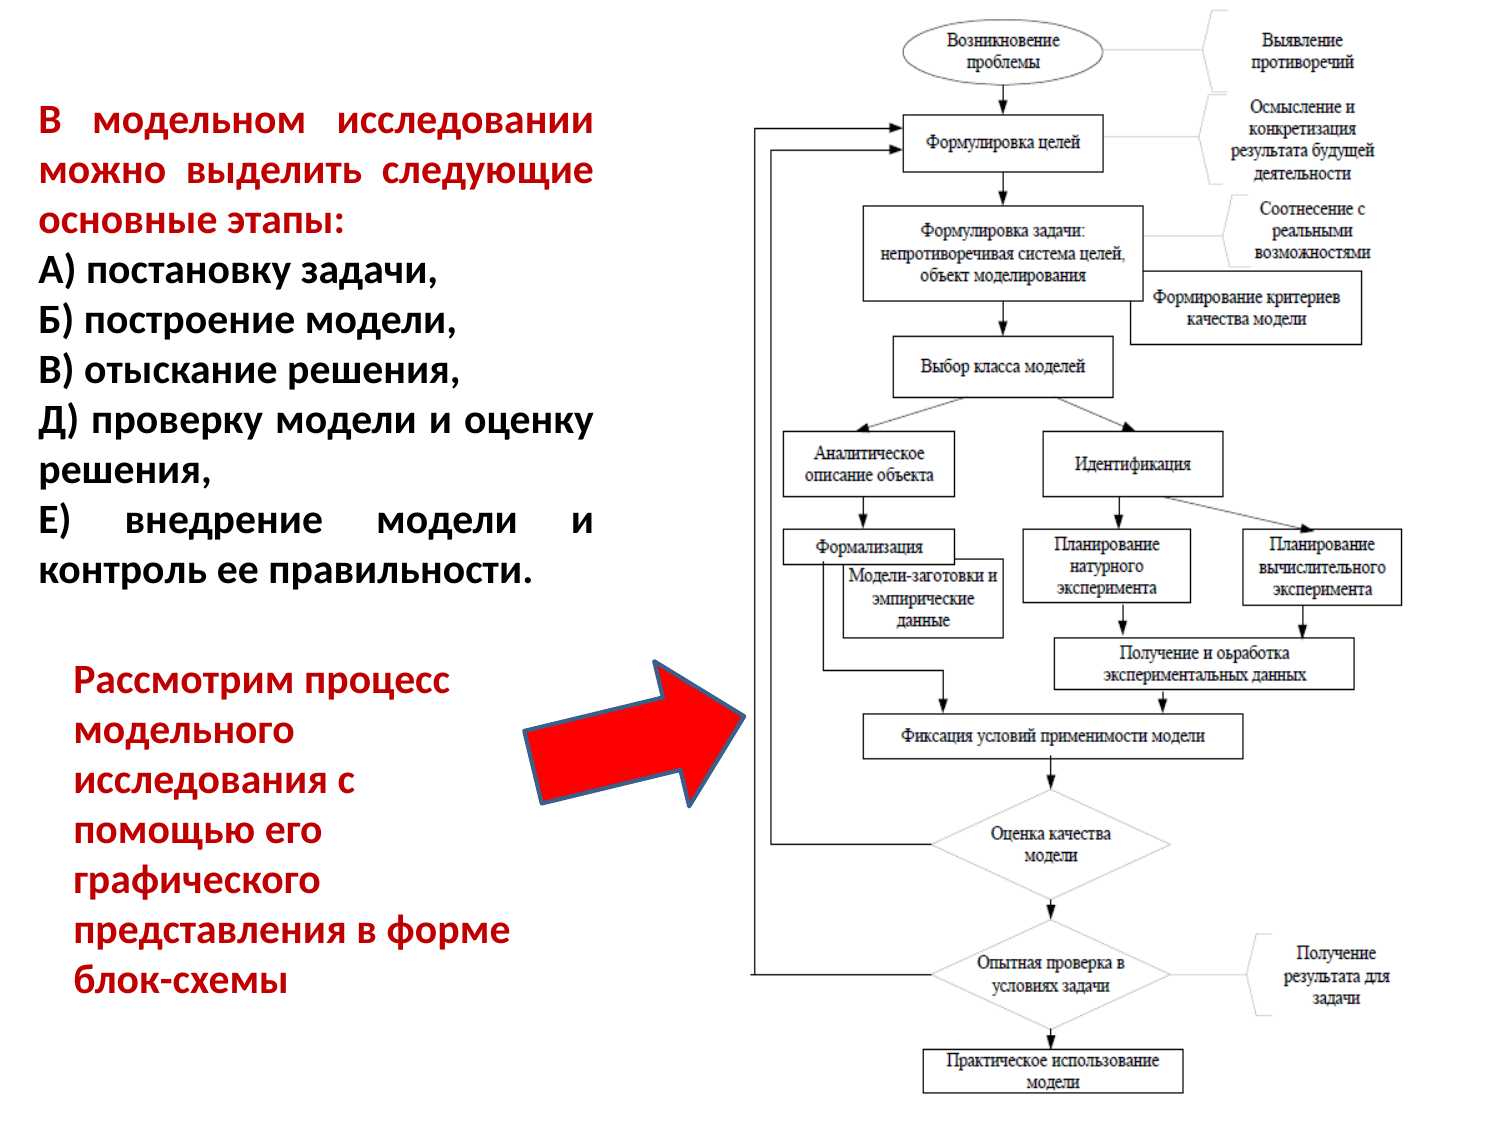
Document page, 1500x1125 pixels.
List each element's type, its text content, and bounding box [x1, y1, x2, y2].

text_box [522, 659, 697, 809]
picture [702, 0, 1431, 1125]
text_box В модельном исследовании можно выделить следующие основные этапы: А) постановку задачи, Б) построение модели, В) отыскание решения, Д) проверку модели и оценку решения, Е) внедрение модели и контроль ее правильности. [23, 84, 610, 600]
text_box Рассмотрим процесс модельного исследования с помощью его графического представления в форме блок-схемы [58, 644, 539, 1010]
